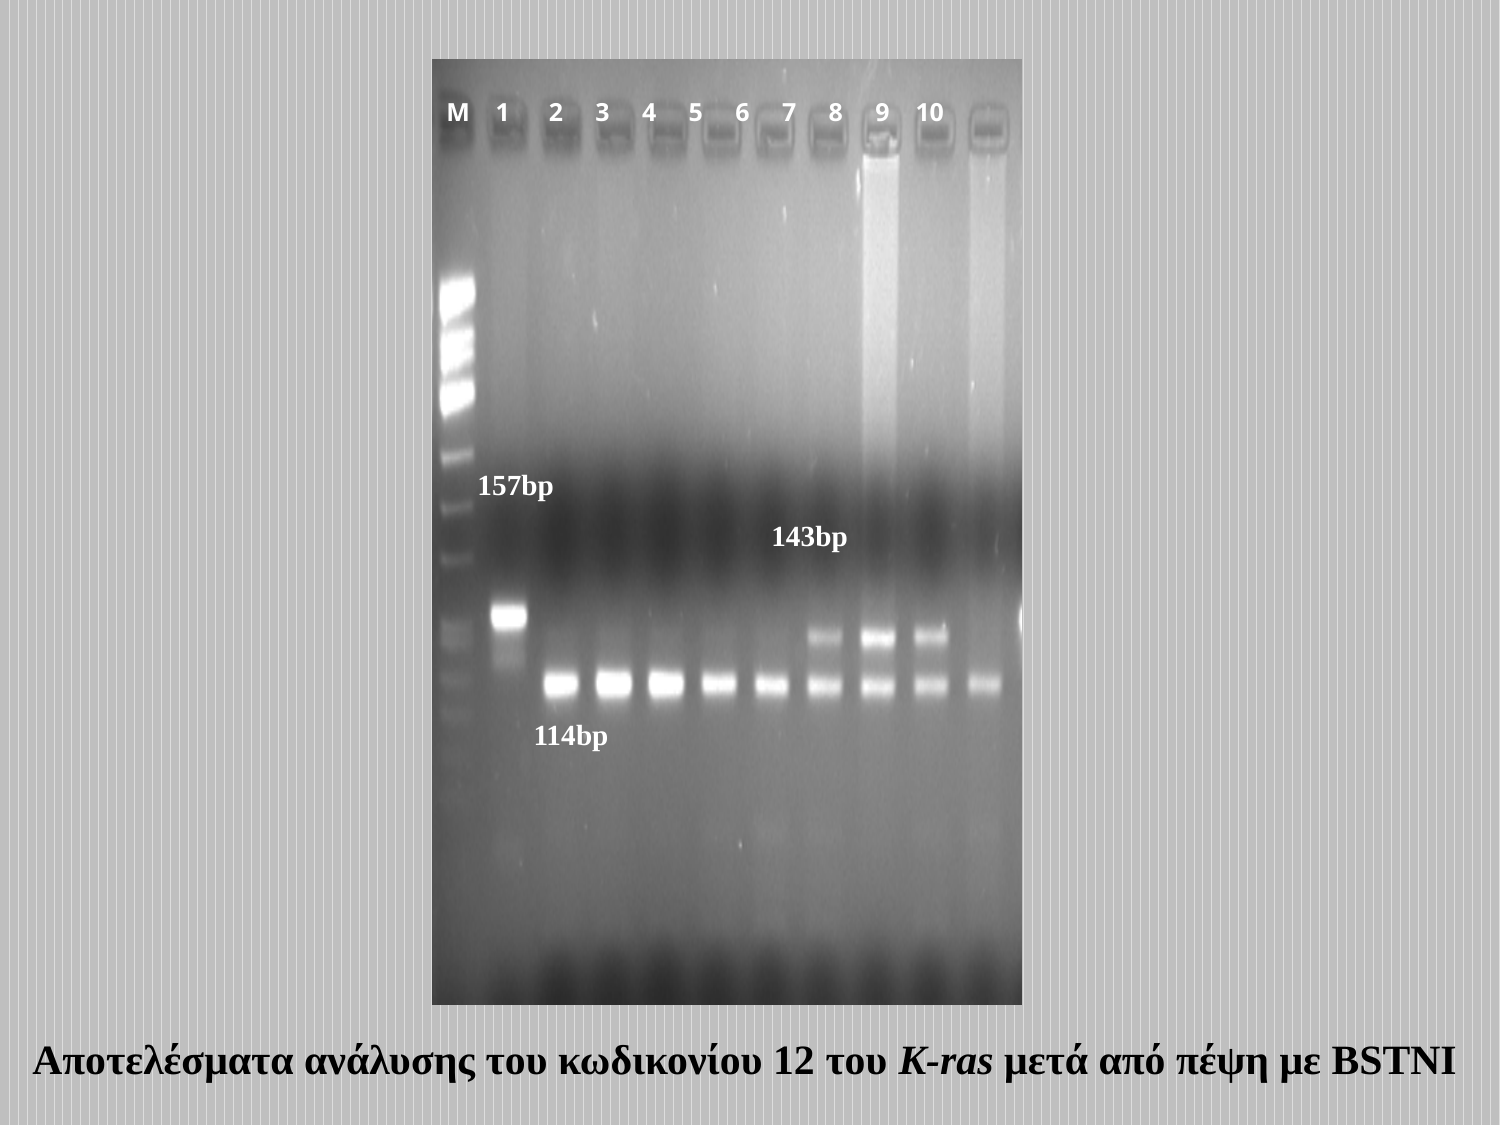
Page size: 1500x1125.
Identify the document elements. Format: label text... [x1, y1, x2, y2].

text_box Αποτελέσματα ανάλυσης του κωδικονίου 12 του K-ras μετά από πέψη με BSTNI [0, 1025, 1500, 1090]
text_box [424, 59, 1044, 1005]
